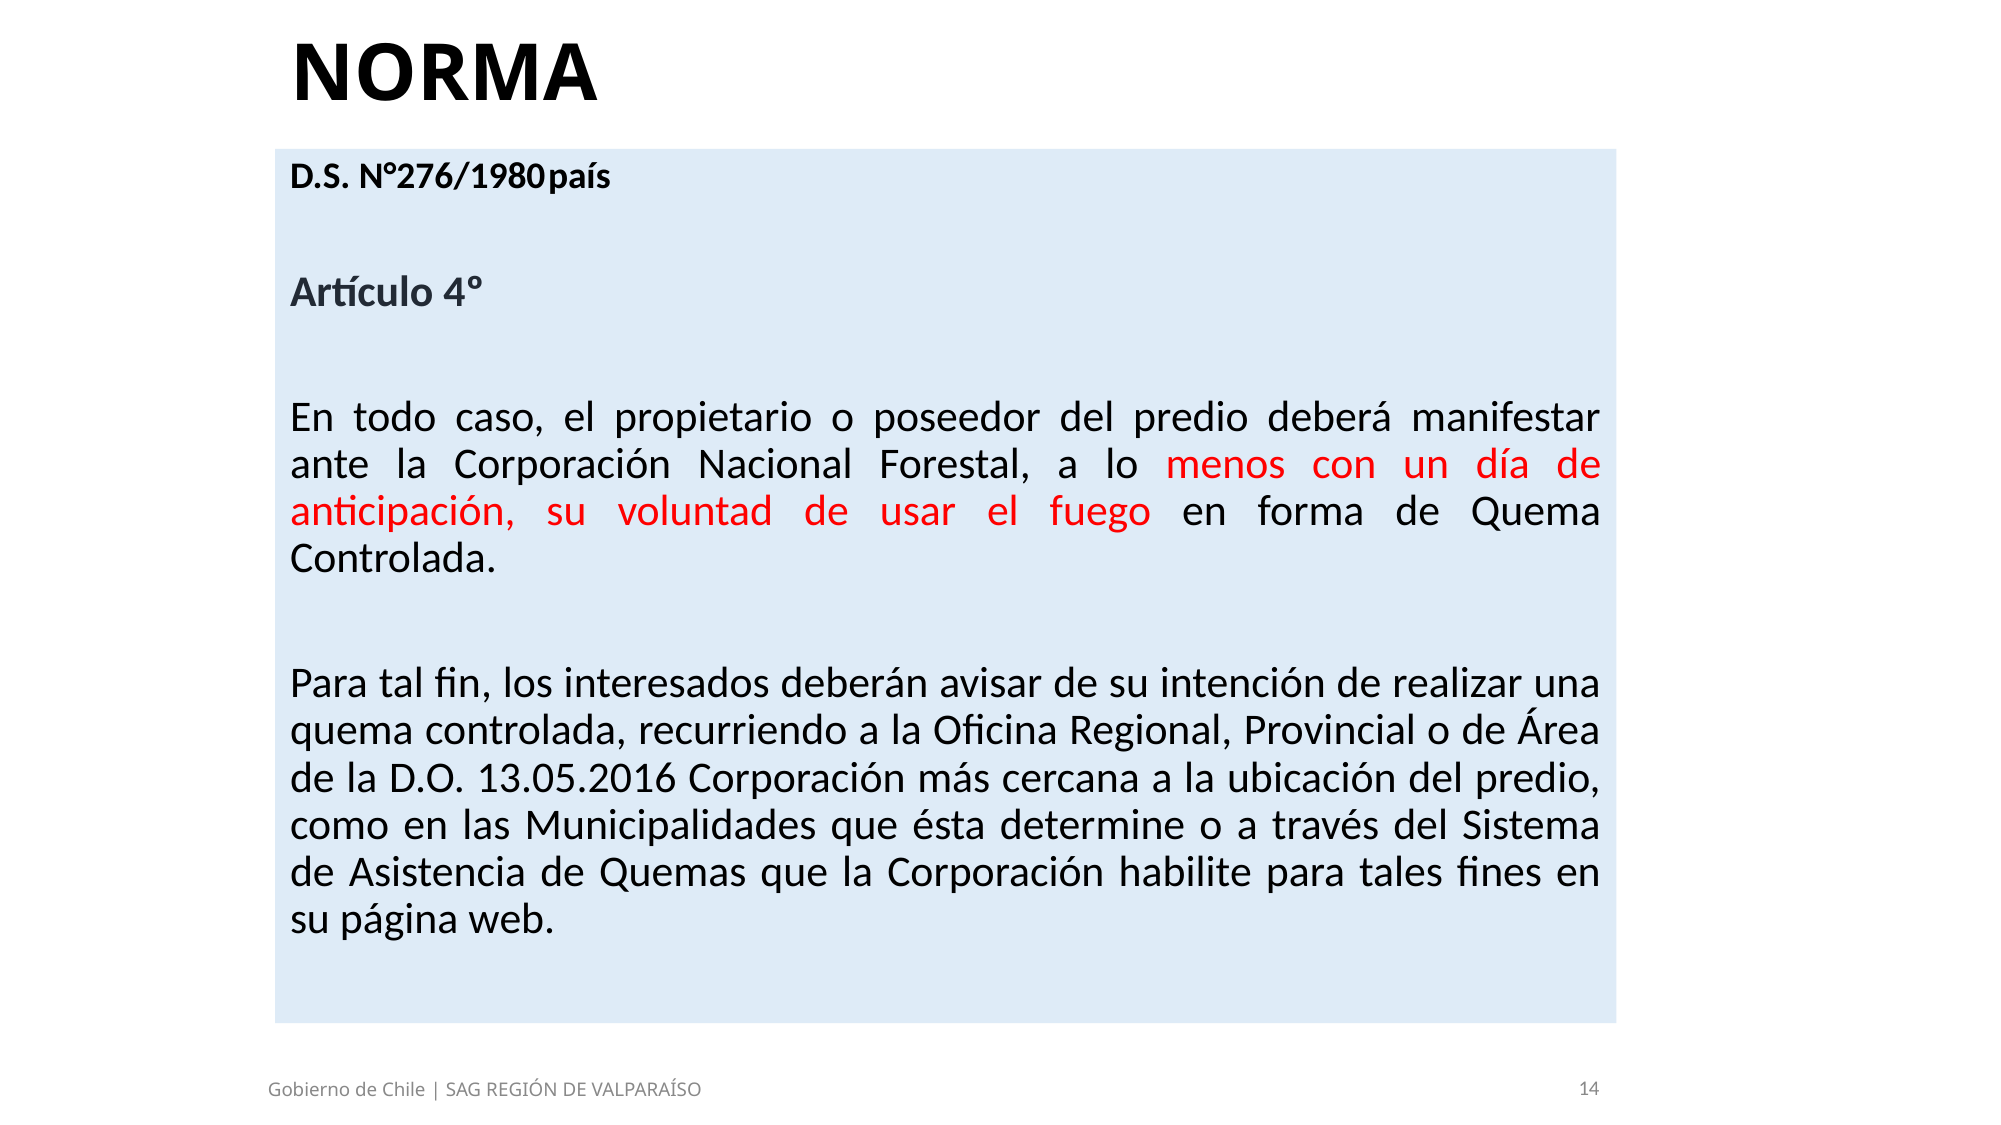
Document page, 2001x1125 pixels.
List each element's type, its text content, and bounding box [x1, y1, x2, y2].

title NORMA [275, 24, 1615, 126]
list D.S. N°276/1980 país Artículo 4º En todo caso, el propietario o poseedor del predio deberá manifestar ante la Corporación Nacional Forestal, a lo menos con un día de anticipación, su voluntad de usar el fuego en forma de Quema Controlada. Para tal fin, los interesados deberán avisar de su intención de realizar una quema controlada, recurriendo a la Oficina Regional, Provincial o de Área de la D.O. 13.05.2016 Corporación más cercana a la ubicación del predio, como en las Municipalidades que ésta determine o a través del Sistema de Asistencia de Quemas que la Corporación habilite para tales fines en su página web. [275, 148, 1617, 1024]
text_box 14 [1264, 1070, 1615, 1103]
text_box Gobierno de Chile | SAG REGIÓN DE VALPARAÍSO [253, 1070, 729, 1112]
